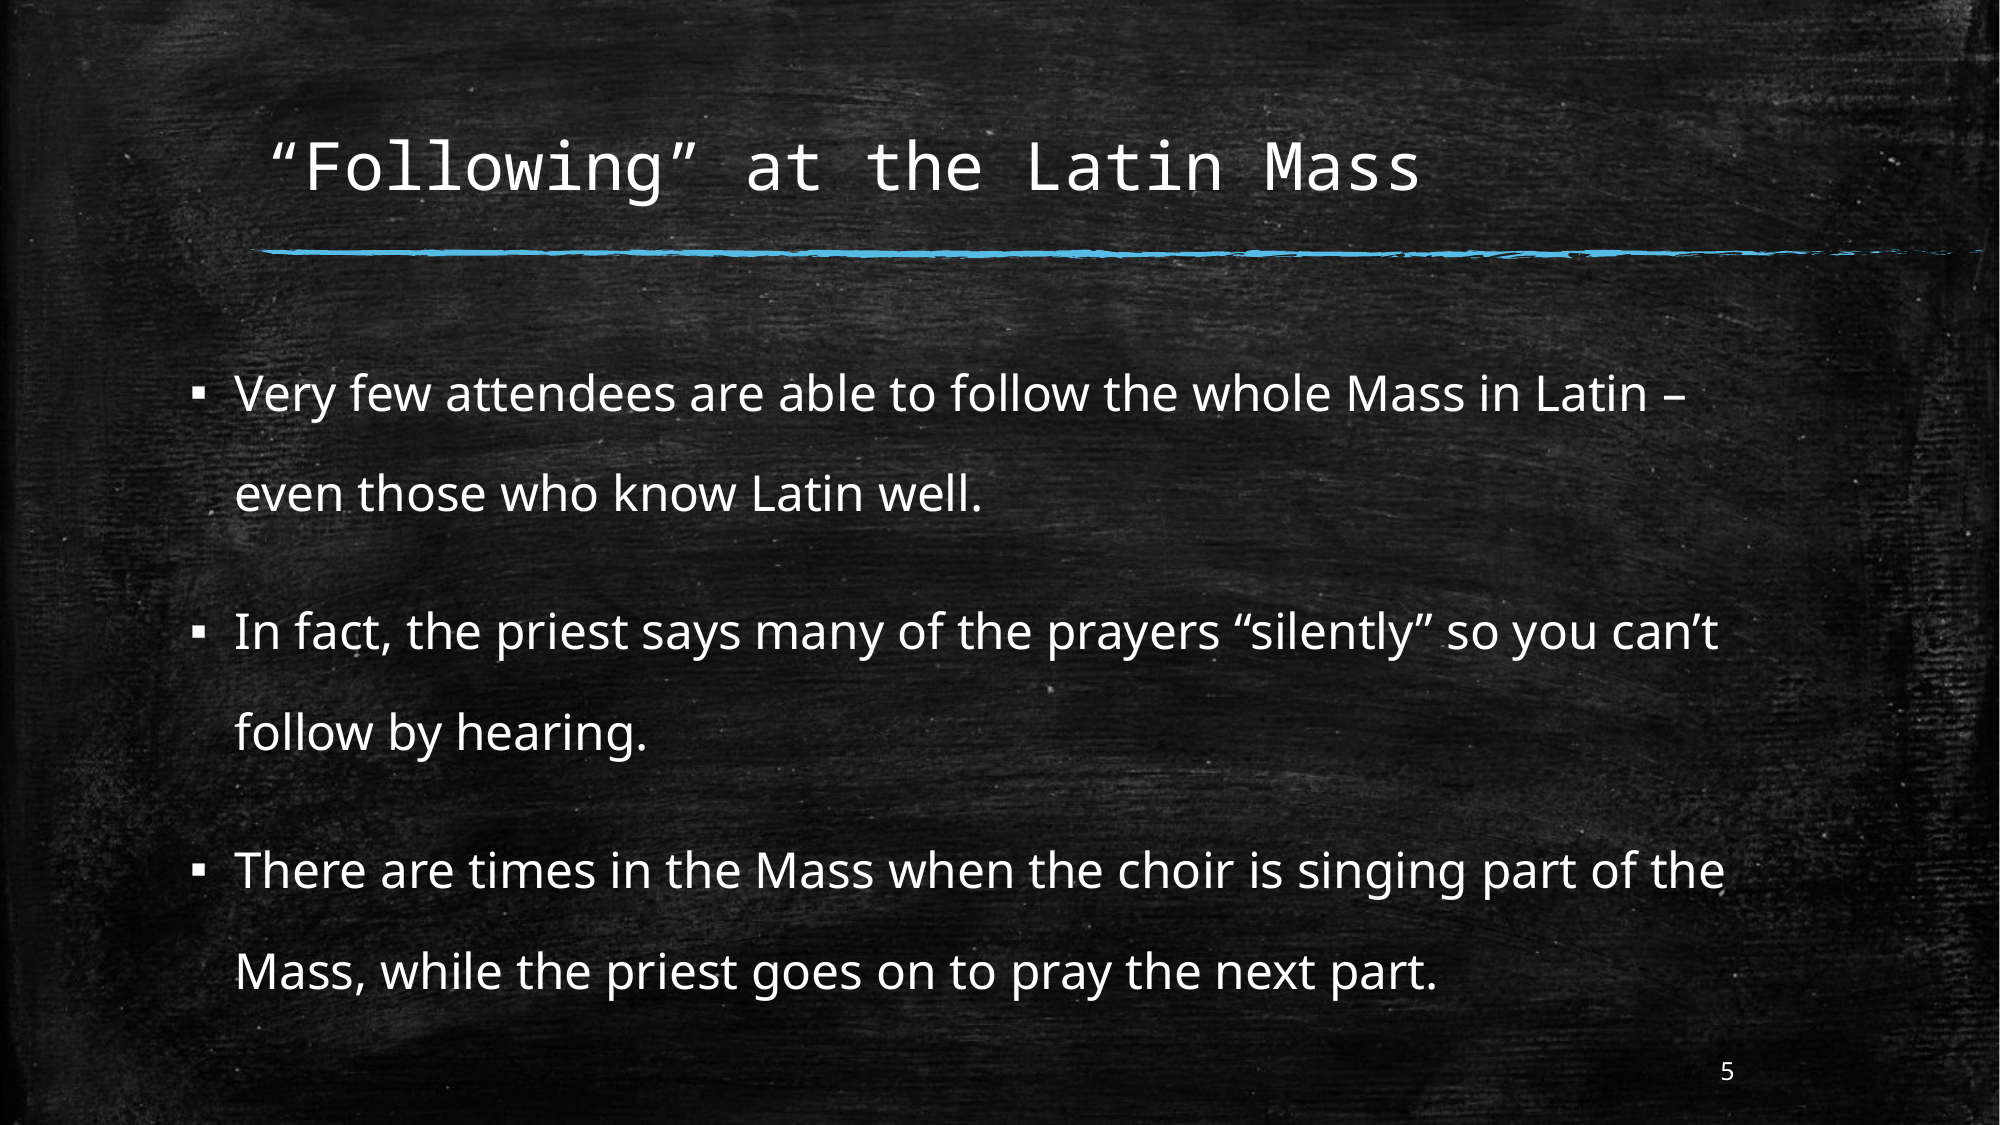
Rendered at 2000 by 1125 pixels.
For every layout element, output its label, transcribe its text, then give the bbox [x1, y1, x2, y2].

list Very few attendees are able to follow the whole Mass in Latin – even those who know Latin well. In fact, the priest says many of the prayers “silently” so you can’t follow by hearing. There are times in the Mass when the choir is singing part of the Mass, while the priest goes on to pray the next part. [174, 312, 1750, 1013]
slide_number 5 [1562, 1050, 1750, 1096]
title “Following” at the Latin Mass [249, 45, 1750, 213]
